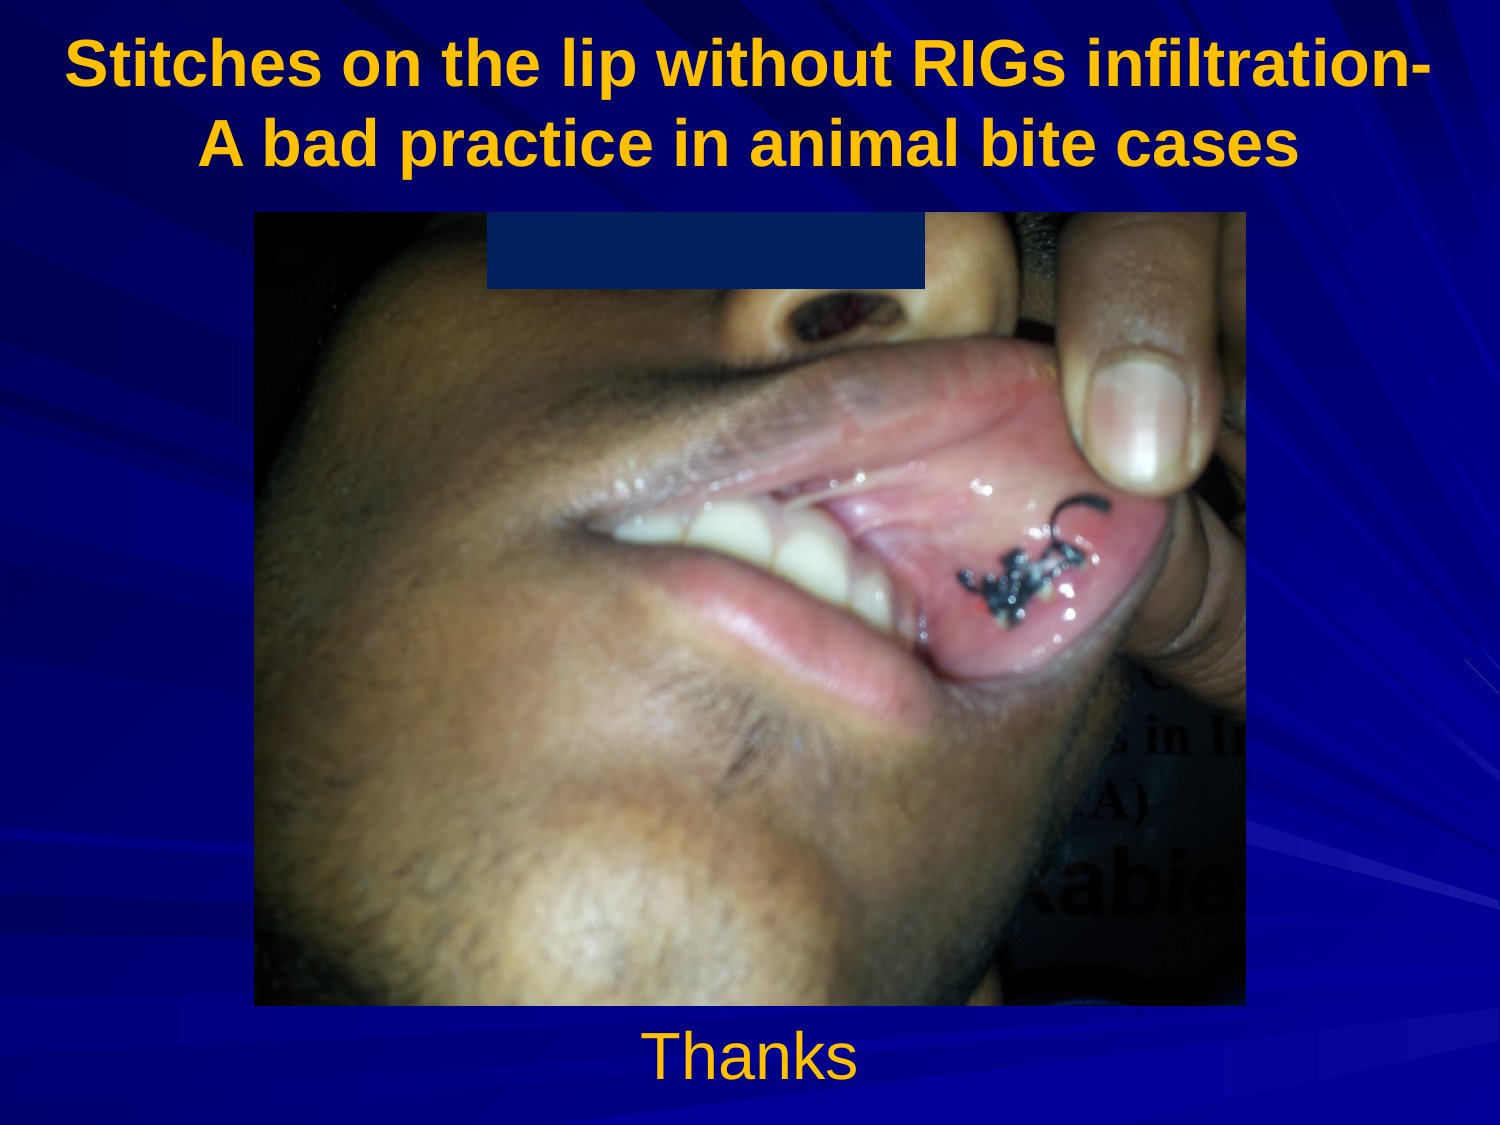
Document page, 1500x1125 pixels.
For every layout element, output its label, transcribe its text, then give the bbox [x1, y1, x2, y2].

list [254, 212, 1246, 1006]
title Stitches on the lip without RIGs infiltration- A bad practice in animal bite cases [0, 45, 1500, 234]
footer Thanks [512, 1024, 988, 1101]
